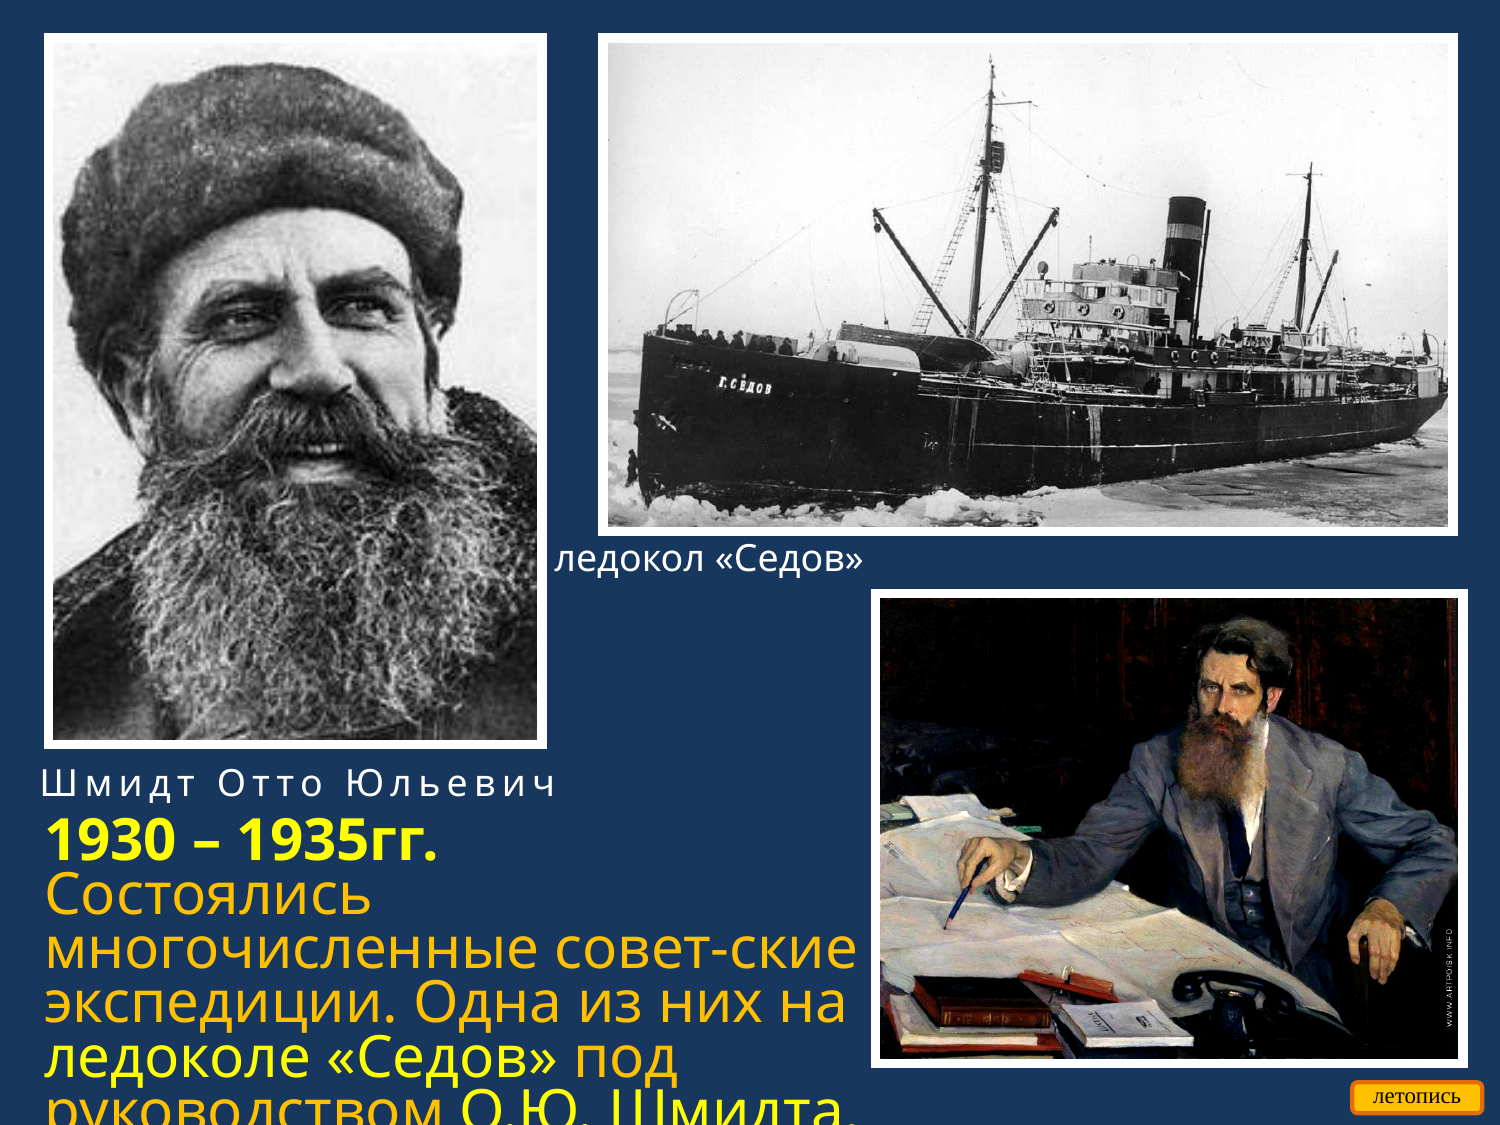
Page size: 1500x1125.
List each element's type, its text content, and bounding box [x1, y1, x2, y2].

text_box Шмидт Отто Юльевич [24, 751, 571, 812]
text_box летопись [1350, 1080, 1485, 1116]
picture [52, 42, 538, 740]
text_box 1930 – 1935гг. Состоялись многочисленные совет-ские экспедиции. Одна из них на ледоколе «Седов» под руководством О.Ю. Шмидта. [29, 810, 880, 1125]
picture [607, 42, 1449, 528]
text_box ледокол «Седов» [541, 527, 889, 587]
picture [879, 597, 1459, 1060]
